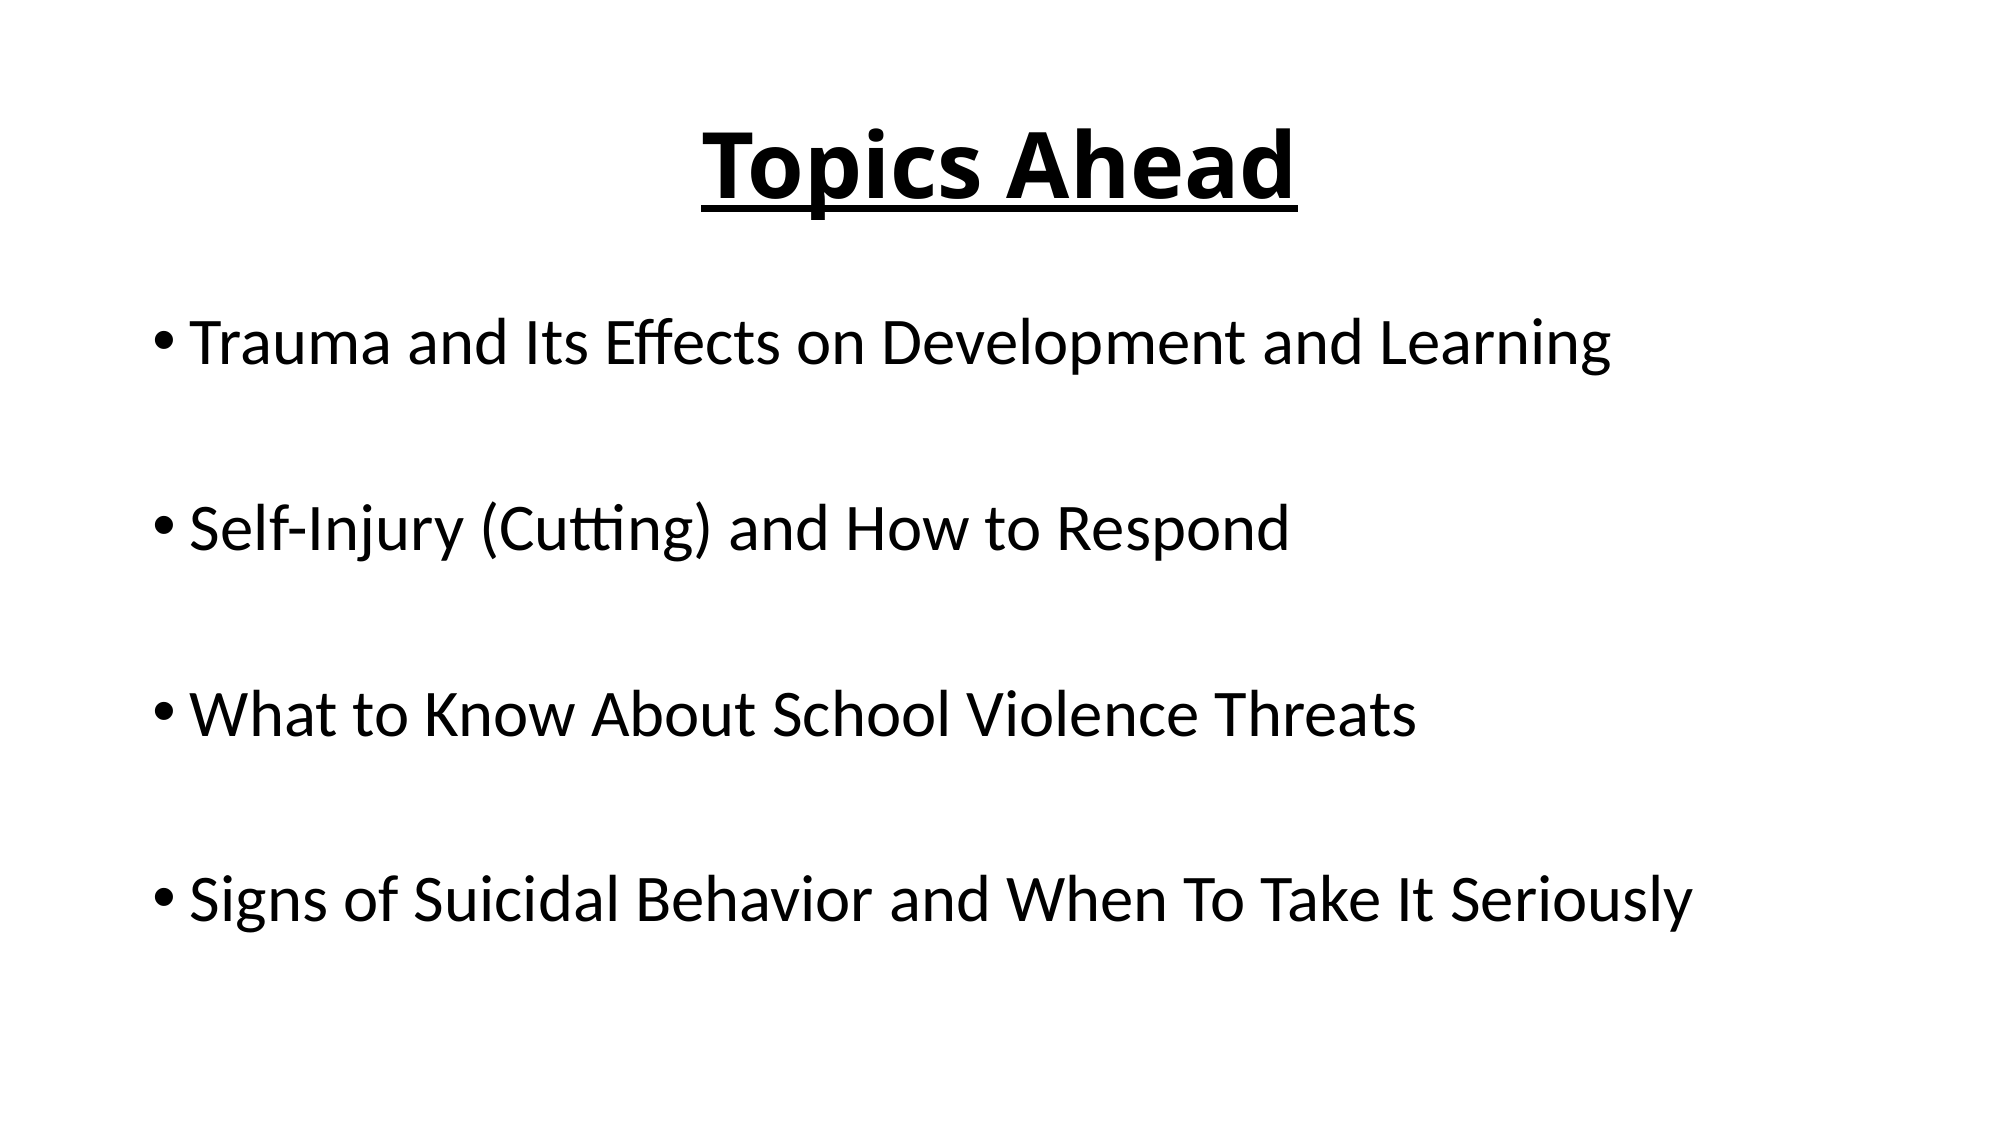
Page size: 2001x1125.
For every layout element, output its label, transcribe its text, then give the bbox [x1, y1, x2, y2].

list Trauma and Its Effects on Development and Learning Self-Injury (Cutting) and How to Respond What to Know About School Violence Threats Signs of Suicidal Behavior and When To Take It Seriously [137, 299, 1863, 1014]
title Topics Ahead [137, 59, 1863, 278]
